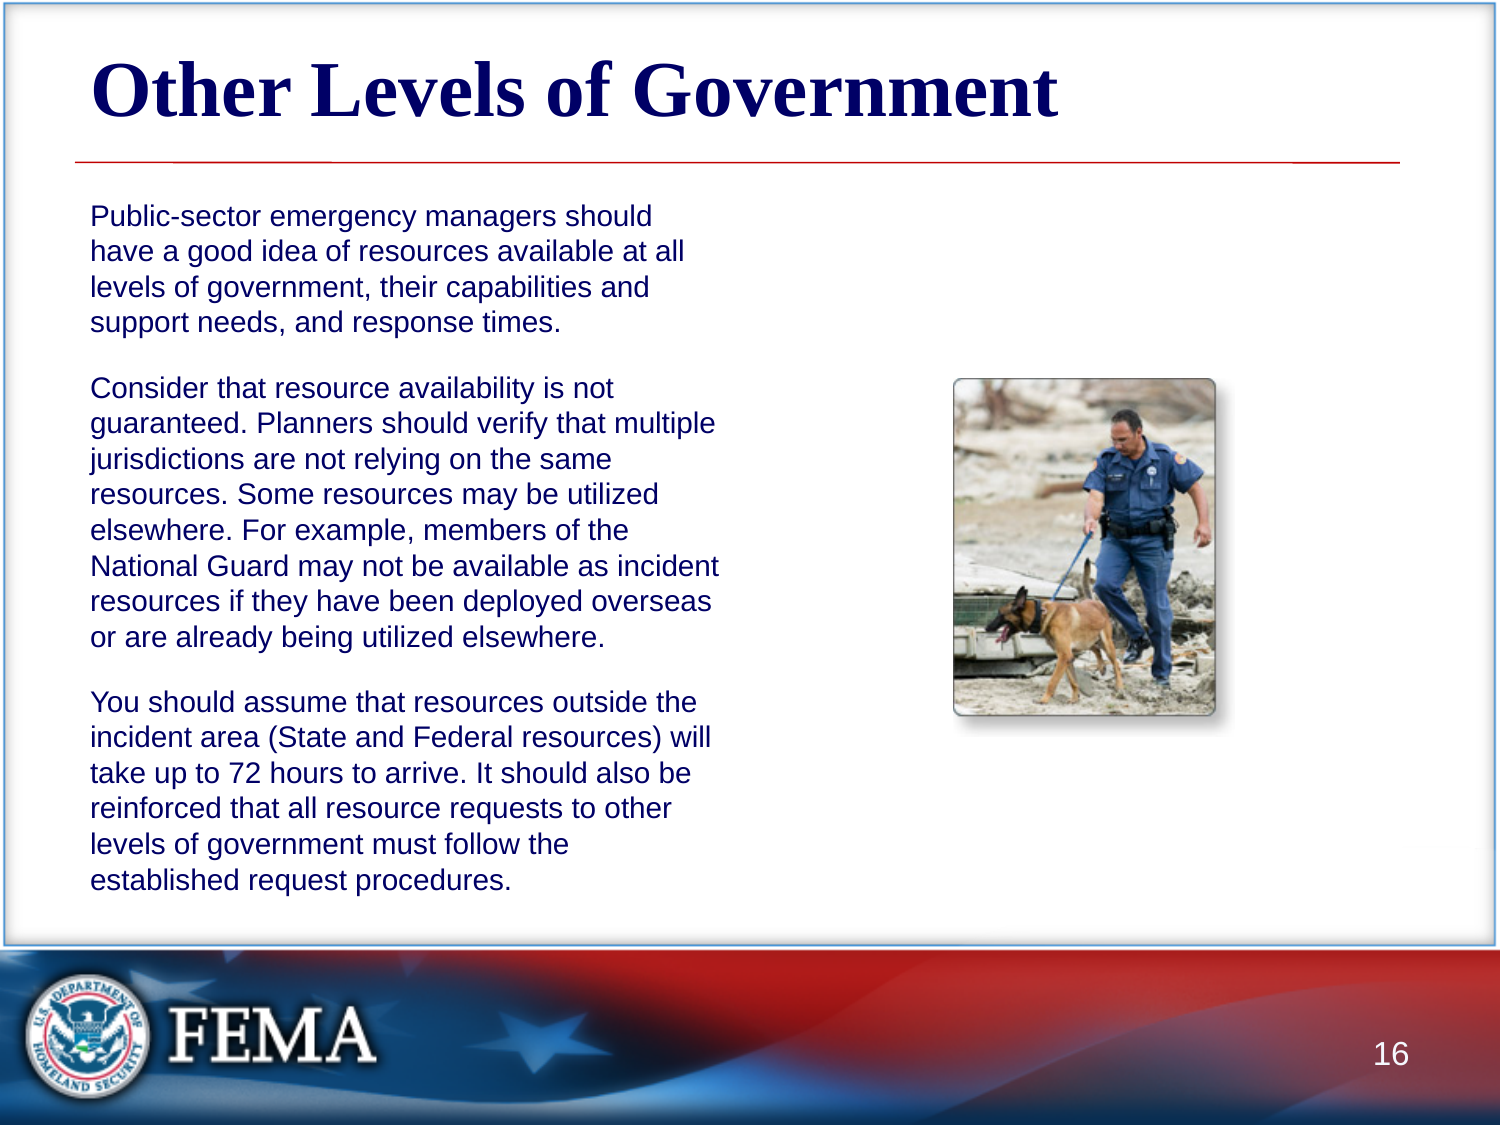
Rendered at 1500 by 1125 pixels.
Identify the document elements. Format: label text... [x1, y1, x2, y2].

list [953, 378, 1235, 737]
slide_number 16 [1074, 1024, 1425, 1103]
picture [0, 0, 1500, 1125]
list Public-sector emergency managers should have a good idea of resources available at all levels of government, their capabilities and support needs, and response times. Consider that resource availability is not guaranteed. Planners should verify that multiple jurisdictions are not relying on the same resources. Some resources may be utilized elsewhere. For example, members of the National Guard may not be available as incident resources if they have been deployed overseas or are already being utilized elsewhere. You should assume that resources outside the incident area (State and Federal resources) will take up to 72 hours to arrive. It should also be reinforced that all resource requests to other levels of government must follow the established request procedures. [75, 189, 737, 927]
title Other Levels of Government [75, 32, 1425, 138]
